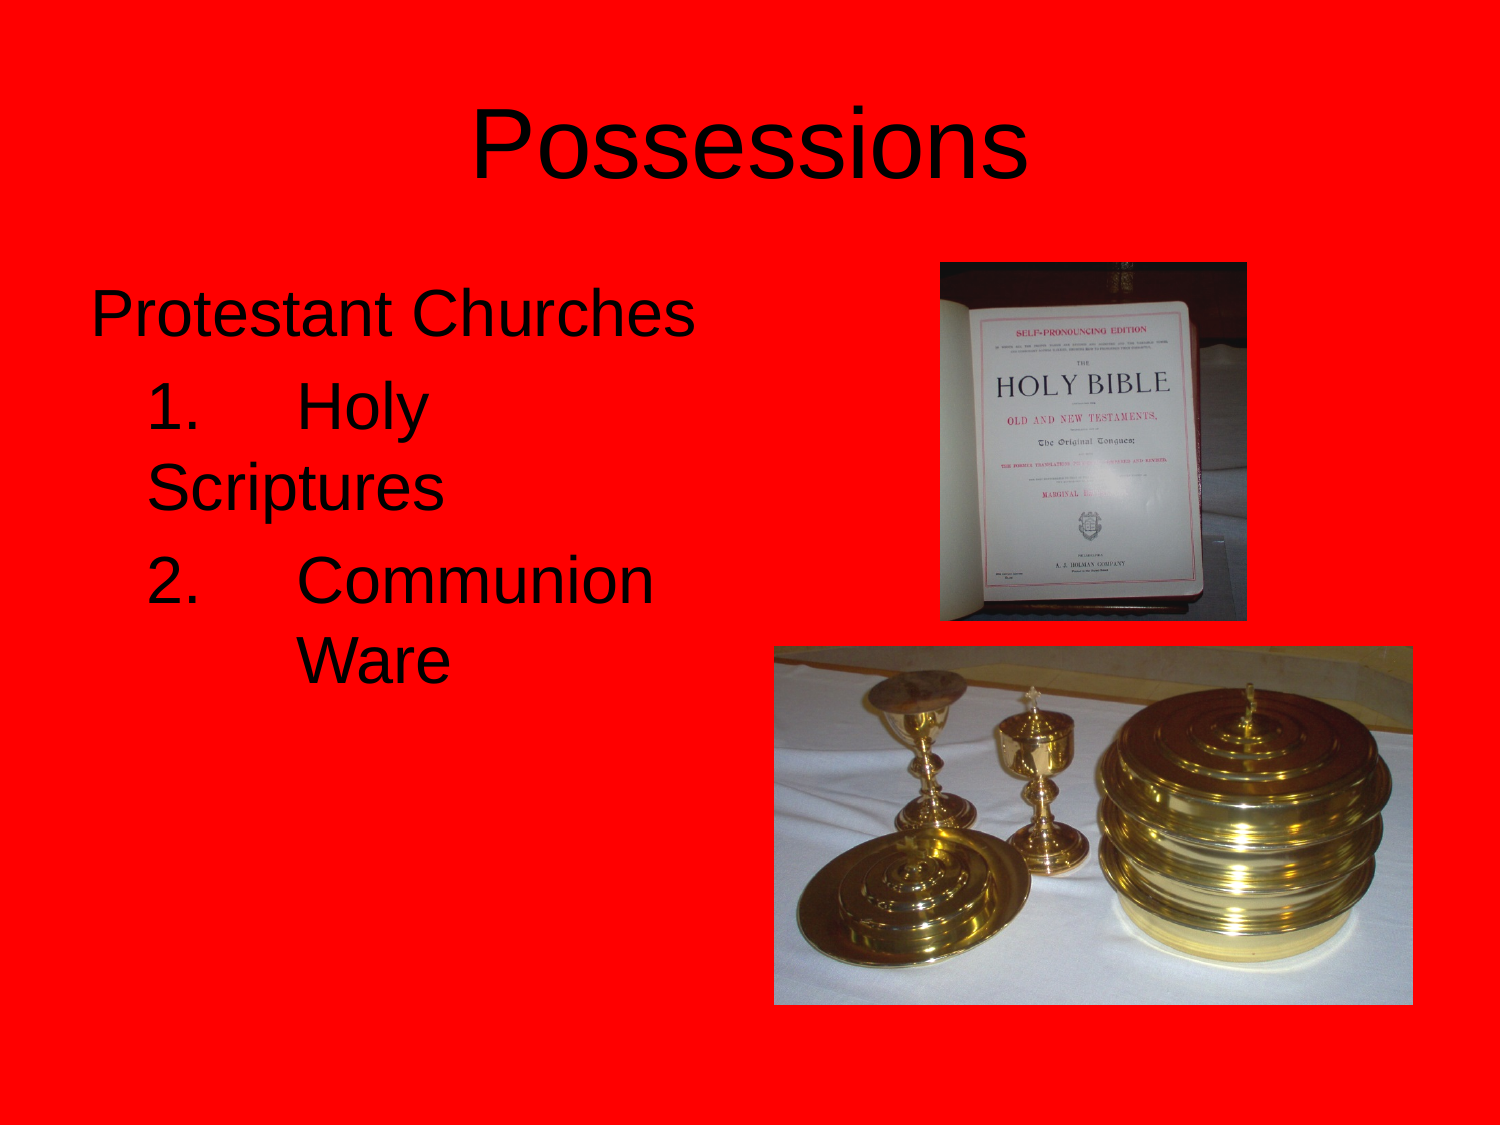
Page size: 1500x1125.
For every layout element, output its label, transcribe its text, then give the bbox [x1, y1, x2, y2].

title Possessions [75, 45, 1425, 233]
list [774, 645, 1413, 1006]
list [940, 262, 1247, 622]
list Protestant Churches 1. Holy Scriptures 2. Communion Ware [75, 262, 738, 1005]
